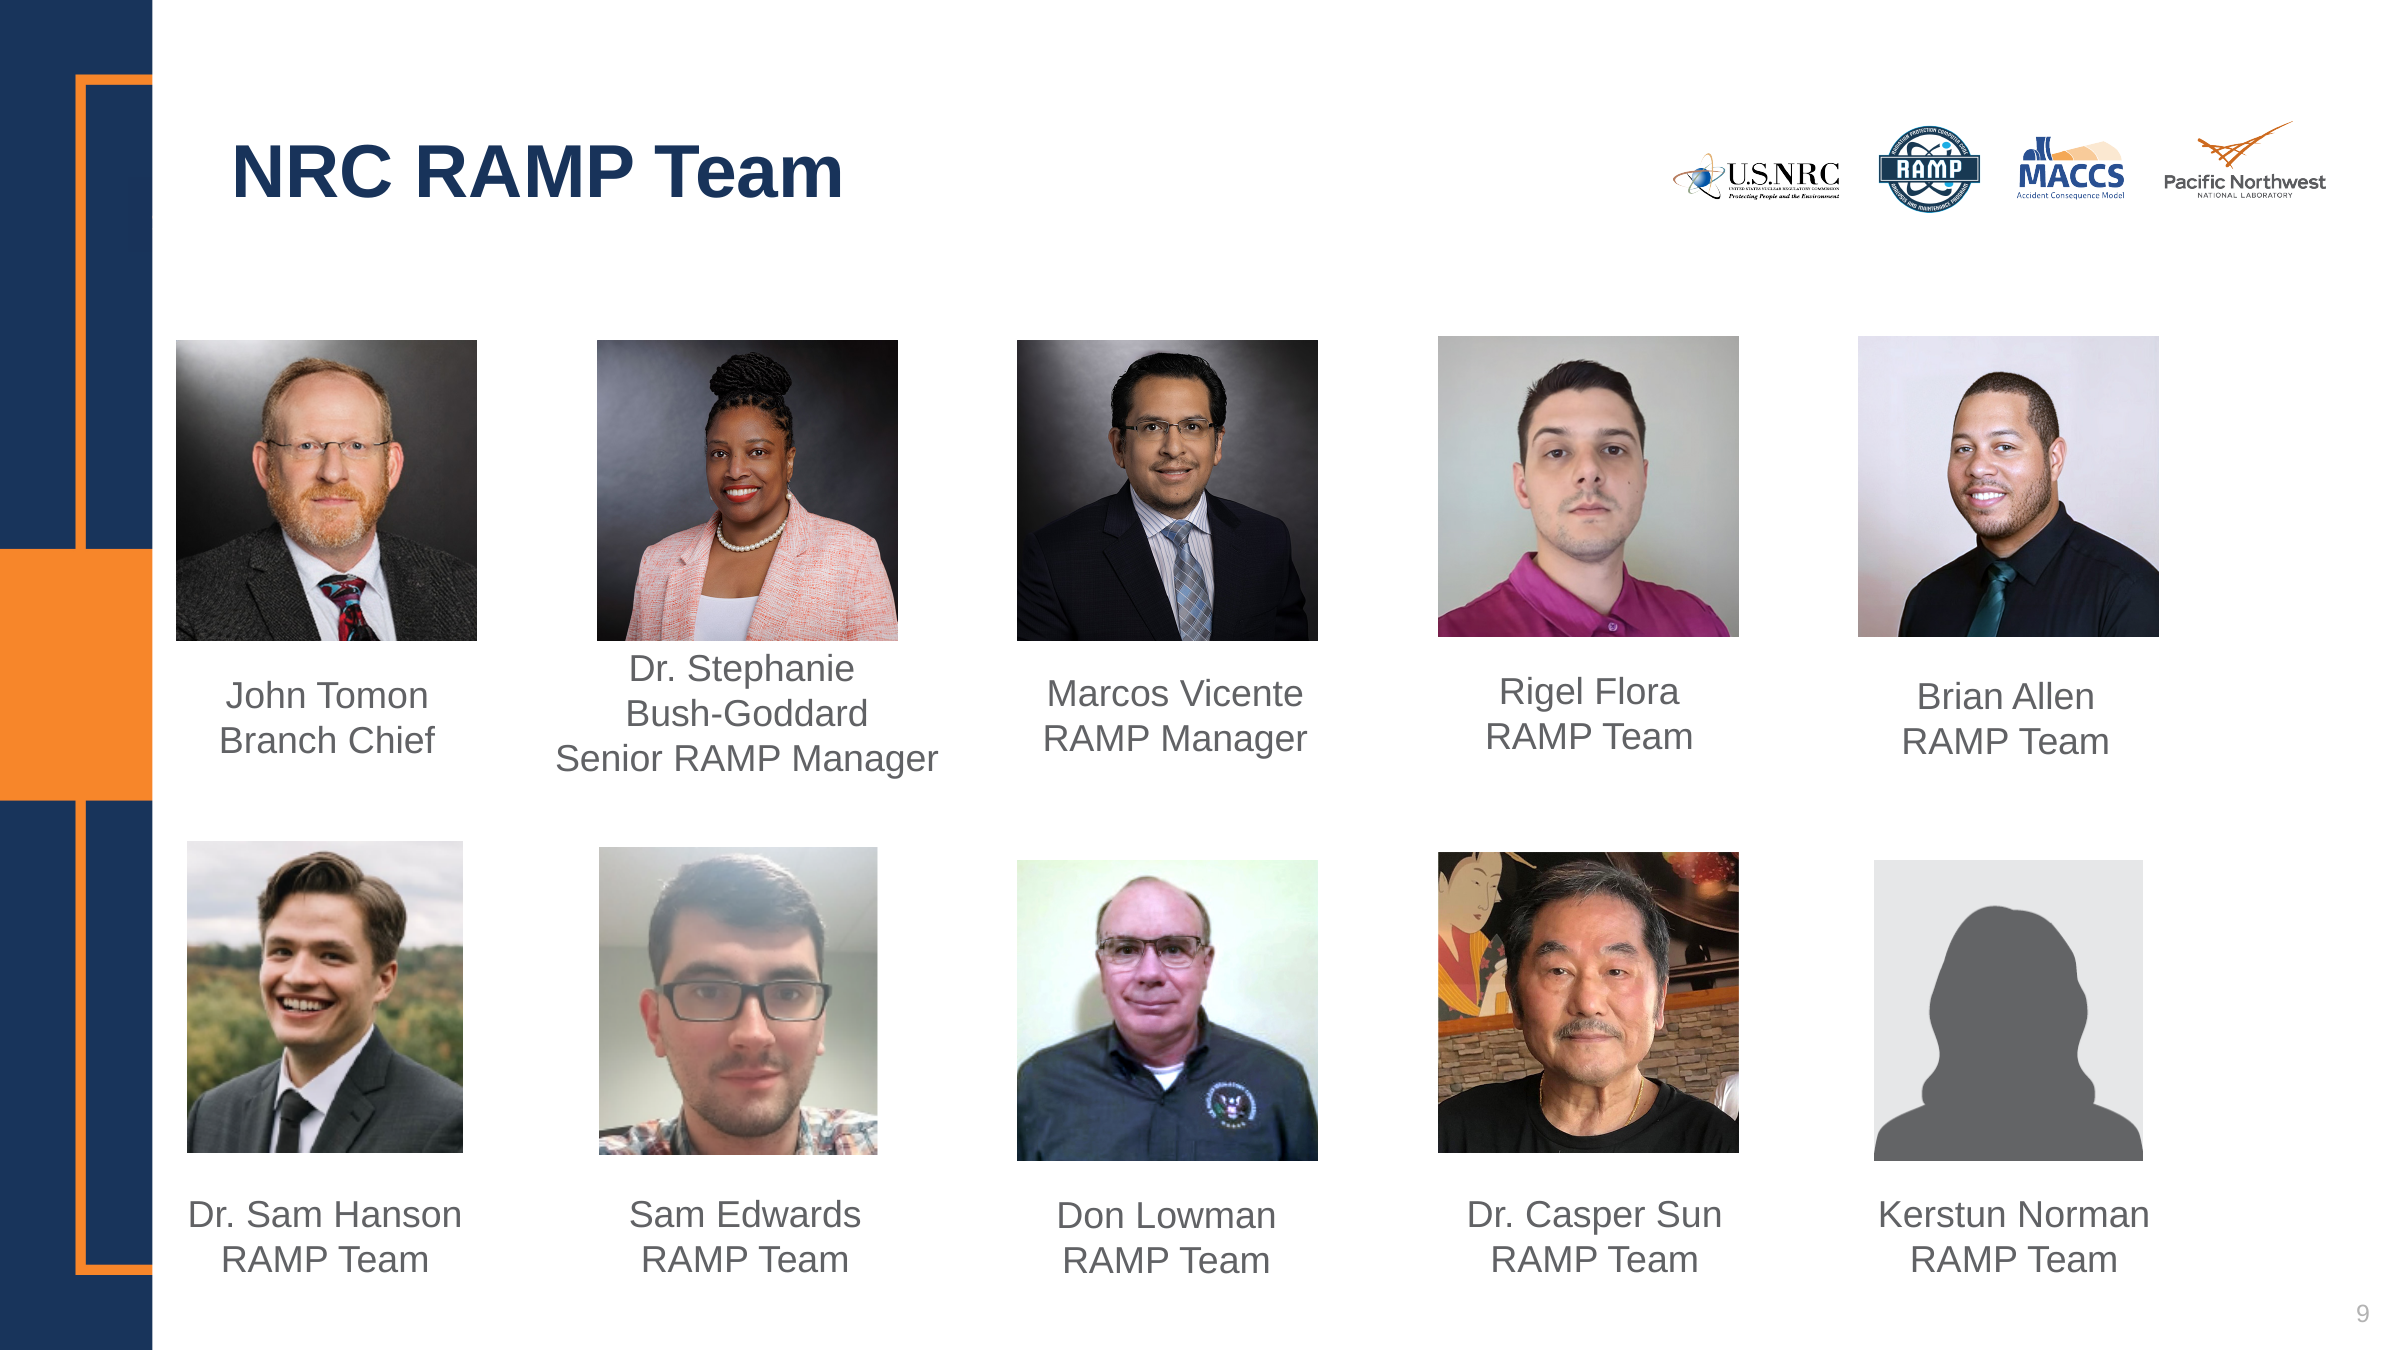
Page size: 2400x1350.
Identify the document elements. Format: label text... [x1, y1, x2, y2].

picture [0, 0, 152, 1350]
picture [1017, 860, 1318, 1161]
text_box Marcos Vicente RAMP Manager [925, 661, 1426, 766]
picture [599, 847, 881, 1155]
picture [1438, 852, 1739, 1153]
text_box Don Lowman RAMP Team [916, 1183, 1417, 1289]
picture [1858, 336, 2159, 637]
slide_number 9 [2295, 1275, 2370, 1350]
text_box Brian Allen RAMP Team [1755, 664, 2256, 770]
text_box John Tomon Branch Chief [203, 663, 450, 769]
picture [187, 841, 463, 1153]
text_box Sam Edwards RAMP Team [495, 1182, 996, 1288]
picture [1874, 860, 2143, 1161]
text_box Dr. Sam Hanson RAMP Team [75, 1182, 495, 1288]
picture [176, 340, 477, 641]
picture [597, 340, 898, 641]
text_box Dr. Stephanie Bush-Goddard Senior RAMP Manager [497, 636, 997, 787]
picture [1673, 121, 2326, 213]
text_box Kerstun Norman RAMP Team [1764, 1182, 2264, 1288]
title NRC RAMP Team [231, 77, 1556, 222]
picture [1438, 336, 1739, 637]
picture [1017, 340, 1318, 641]
text_box Dr. Casper Sun RAMP Team [1344, 1182, 1764, 1288]
text_box Rigel Flora RAMP Team [1339, 659, 1840, 765]
